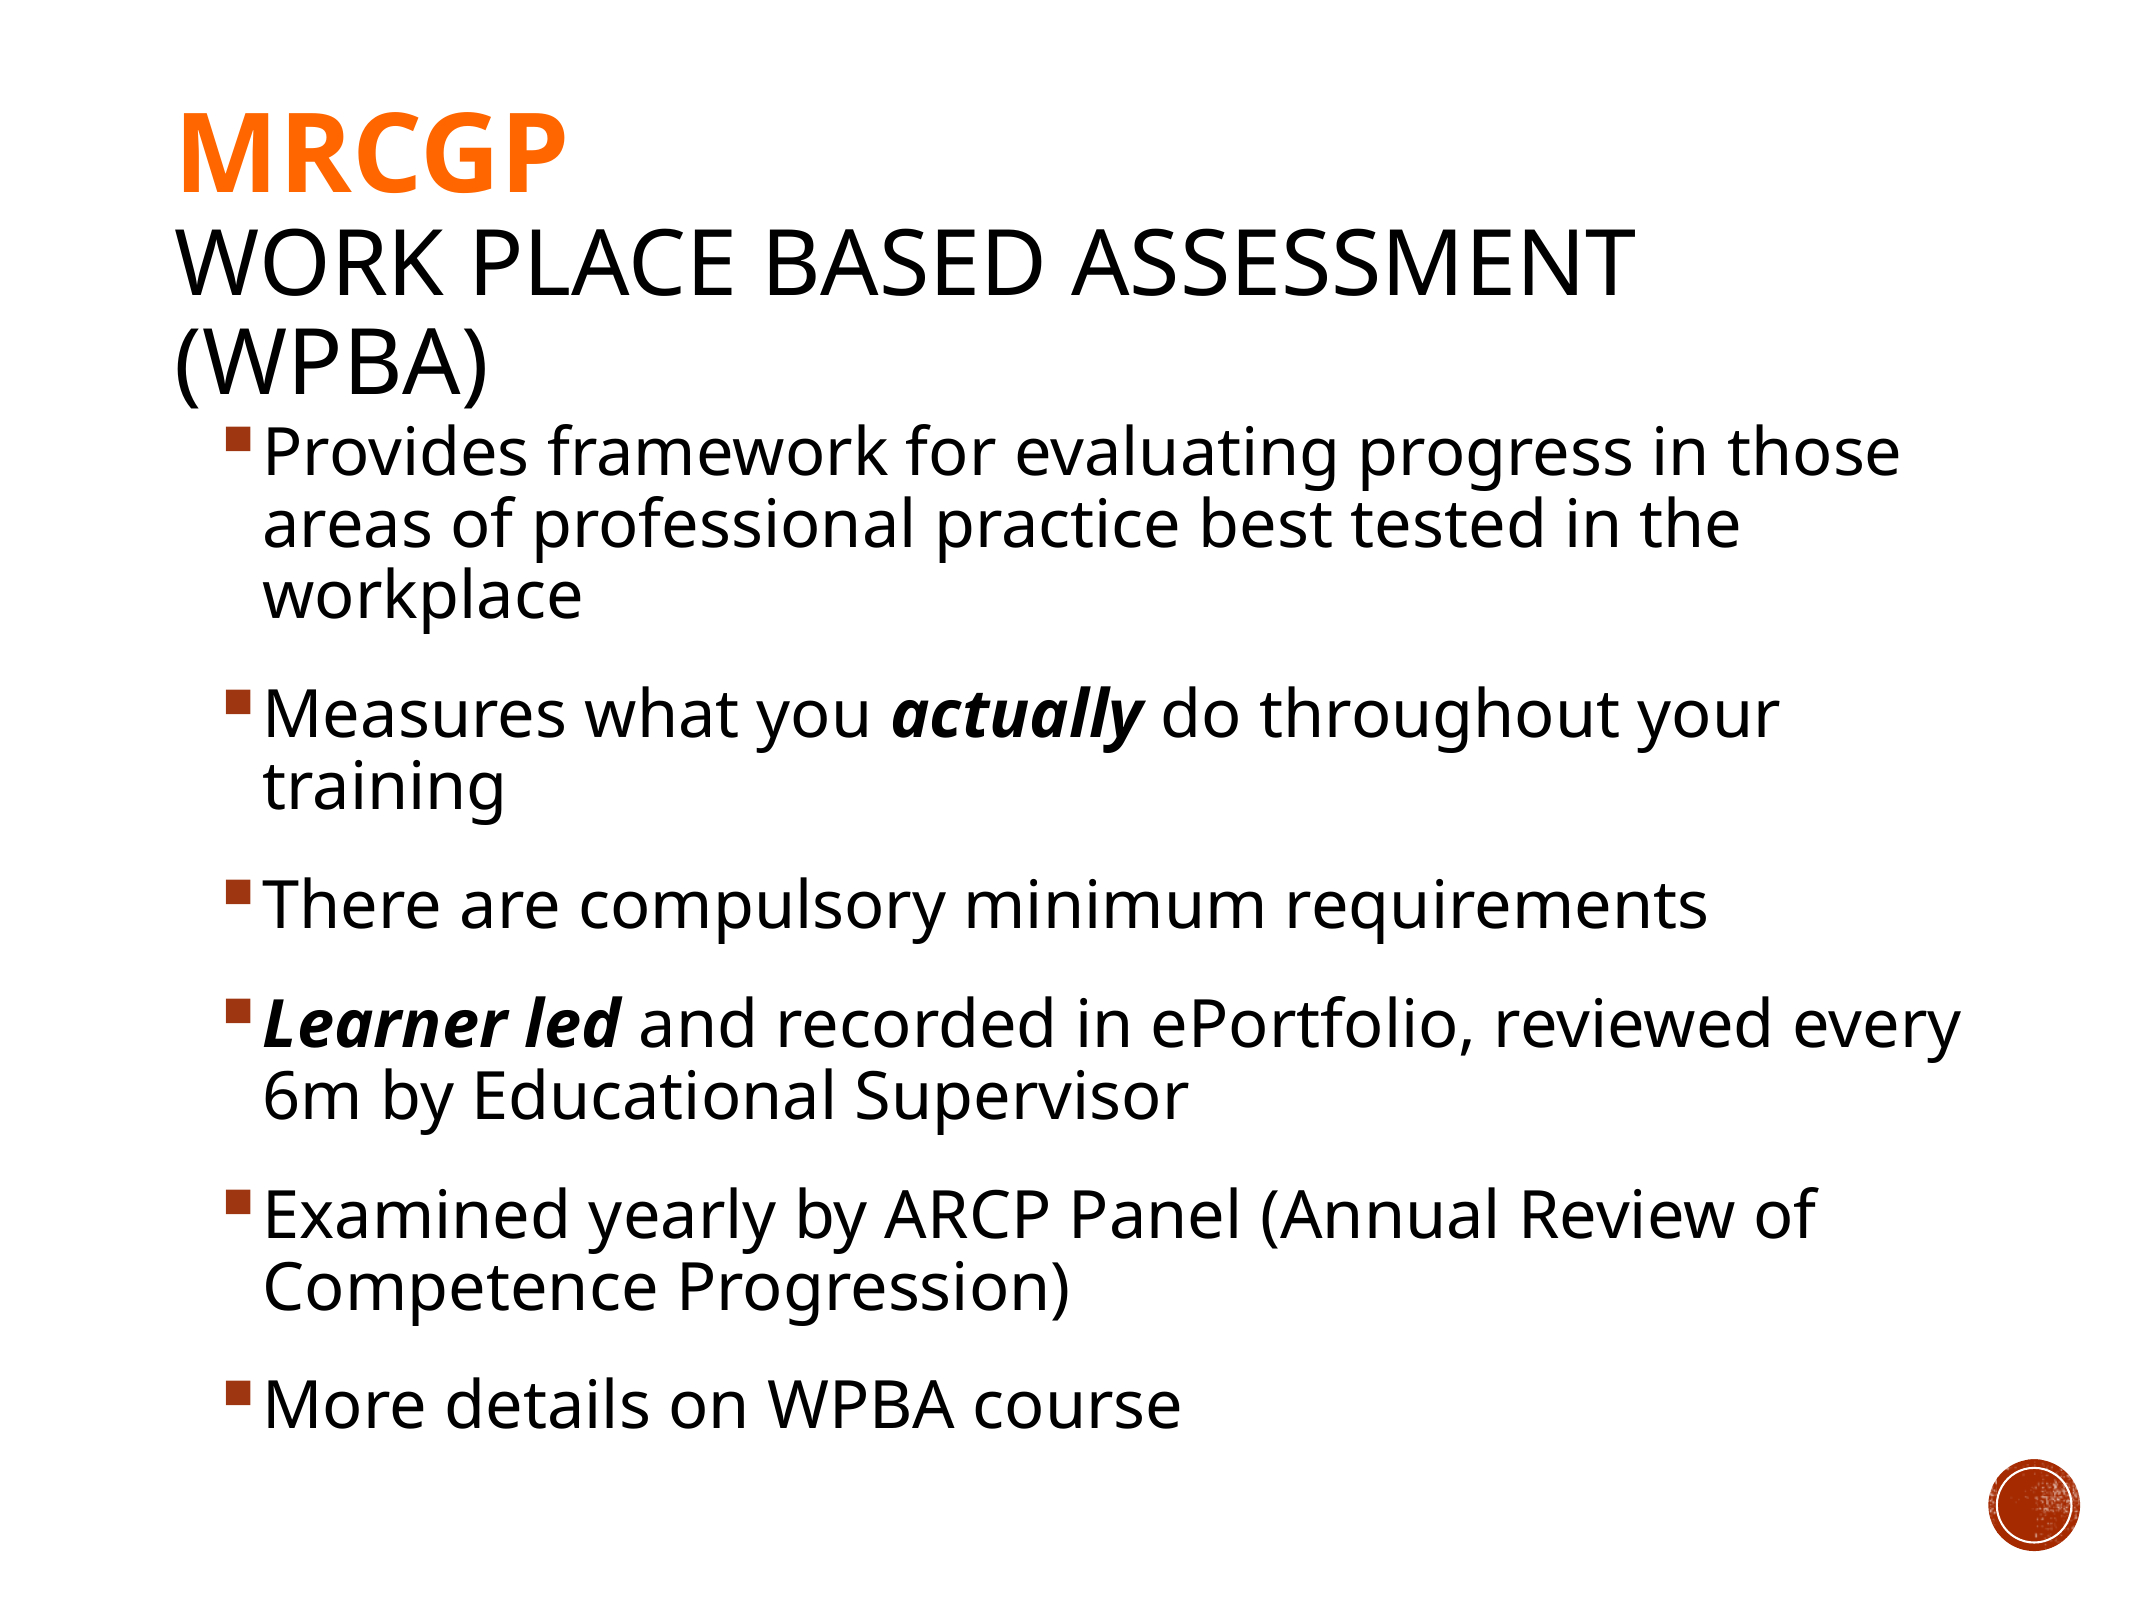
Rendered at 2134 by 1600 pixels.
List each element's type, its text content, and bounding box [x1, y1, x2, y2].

title MRCGP work place based assessment (WPBA) [159, 67, 1974, 410]
list Provides framework for evaluating progress in those areas of professional practice best tested in the workplace Measures what you actually do throughout your training There are compulsory minimum requirements Learner led and recorded in ePortfolio, reviewed every 6m by Educational Supervisor Examined yearly by ARCP Panel (Annual Review of Competence Progression) More details on WPBA course [145, 410, 1988, 1509]
